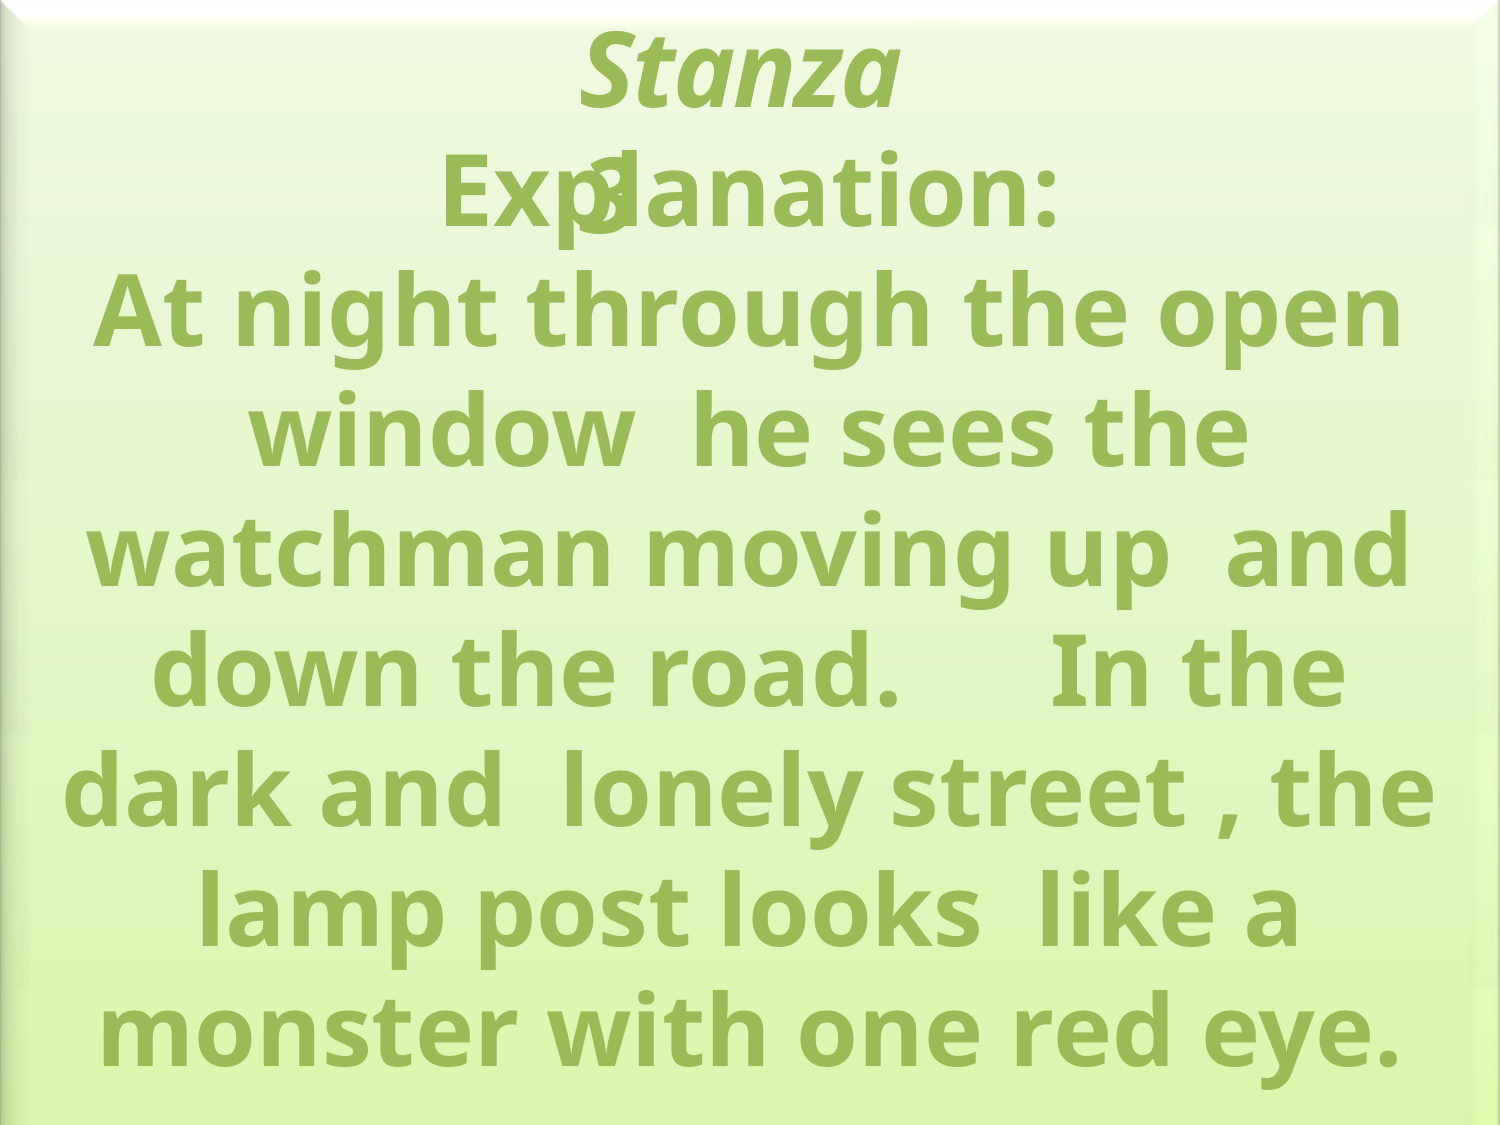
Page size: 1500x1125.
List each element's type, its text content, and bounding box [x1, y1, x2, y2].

title Stanza 3 [577, 0, 923, 124]
text_box Explanation: At night through the open window he sees the watchman moving up and down the road. In the dark and lonely street , the lamp post looks like a monster with one red eye. [38, 124, 1460, 1087]
text_box [0, 0, 1500, 1125]
